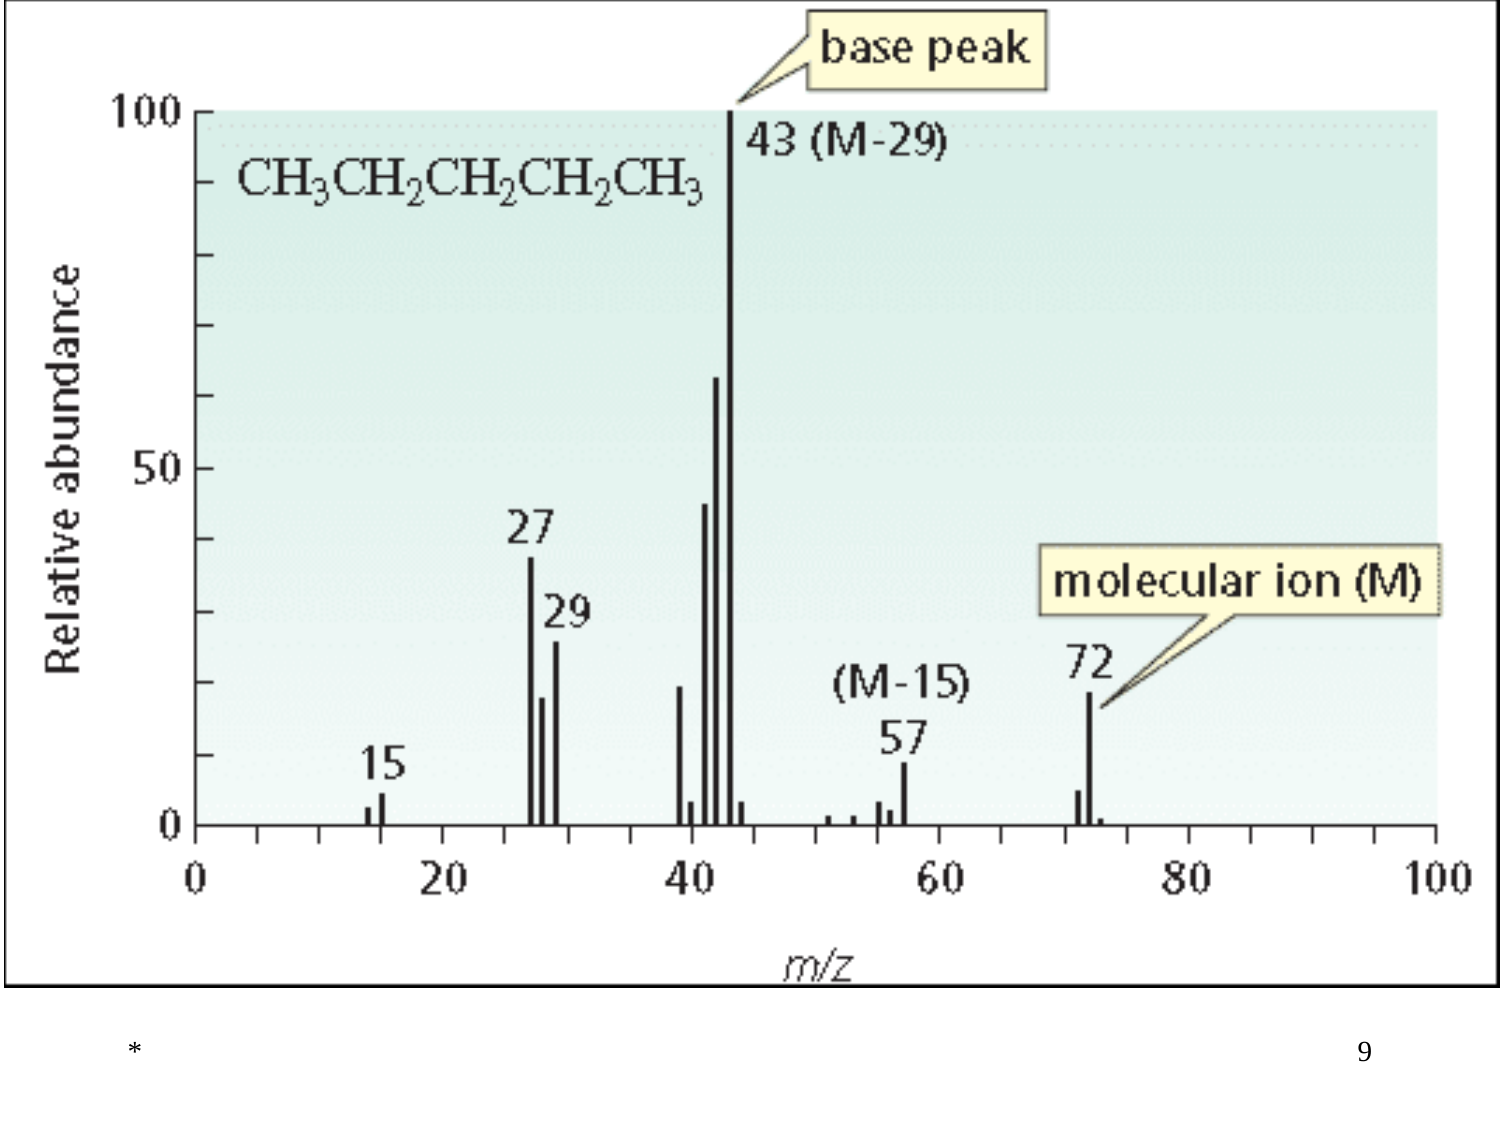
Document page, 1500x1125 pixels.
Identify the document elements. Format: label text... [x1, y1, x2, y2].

picture [4, 0, 1500, 988]
text_box * [112, 1024, 425, 1100]
text_box ‹#› [1074, 1024, 1388, 1100]
